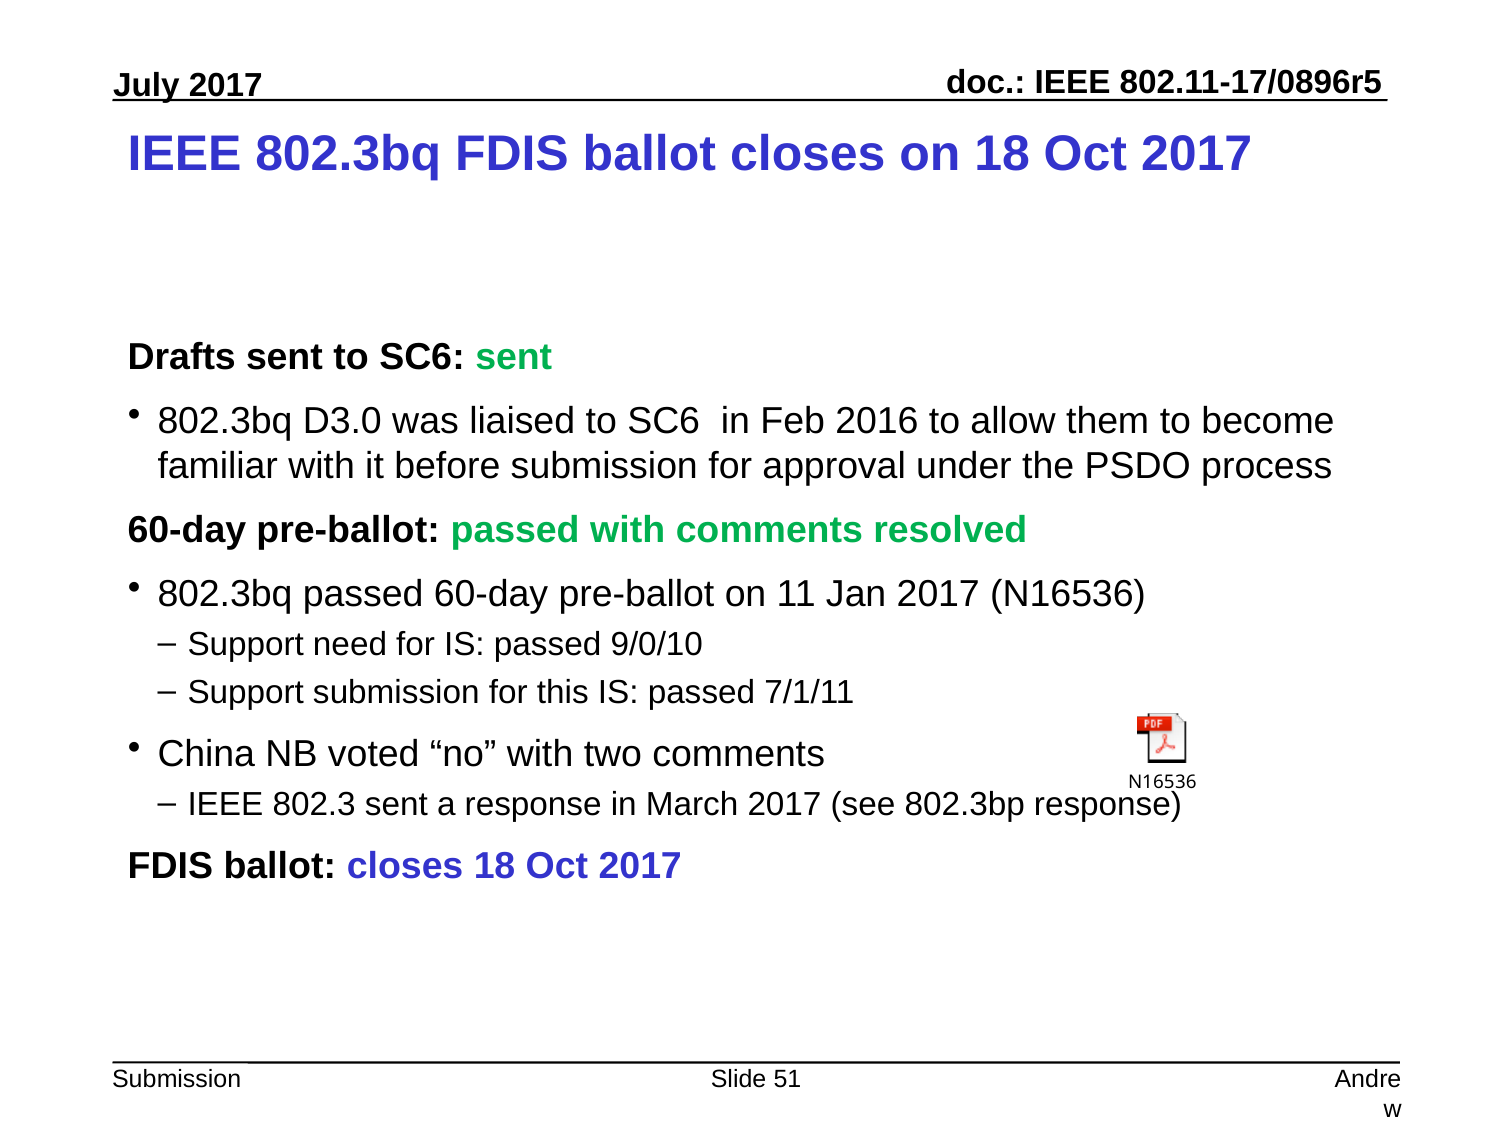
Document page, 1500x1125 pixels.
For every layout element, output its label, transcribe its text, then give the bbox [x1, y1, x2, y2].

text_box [1087, 712, 1238, 840]
list Drafts sent to SC6: sent 802.3bq D3.0 was liaised to SC6 in Feb 2016 to allow them to become familiar with it before submission for approval under the PSDO process 60-day pre-ballot: passed with comments resolved 802.3bq passed 60-day pre-ballot on 11 Jan 2017 (N16536) Support need for IS: passed 9/0/10 Support submission for this IS: passed 7/1/11 China NB voted “no” with two comments IEEE 802.3 sent a response in March 2017 (see 802.3bp response) FDIS ballot: closes 18 Oct 2017 [112, 324, 1388, 1000]
slide_number Slide 51 [709, 1061, 803, 1093]
footer Andrew Myles, Cisco [1320, 1061, 1402, 1093]
title IEEE 802.3bq FDIS ballot closes on 18 Oct 2017 [112, 112, 1388, 288]
